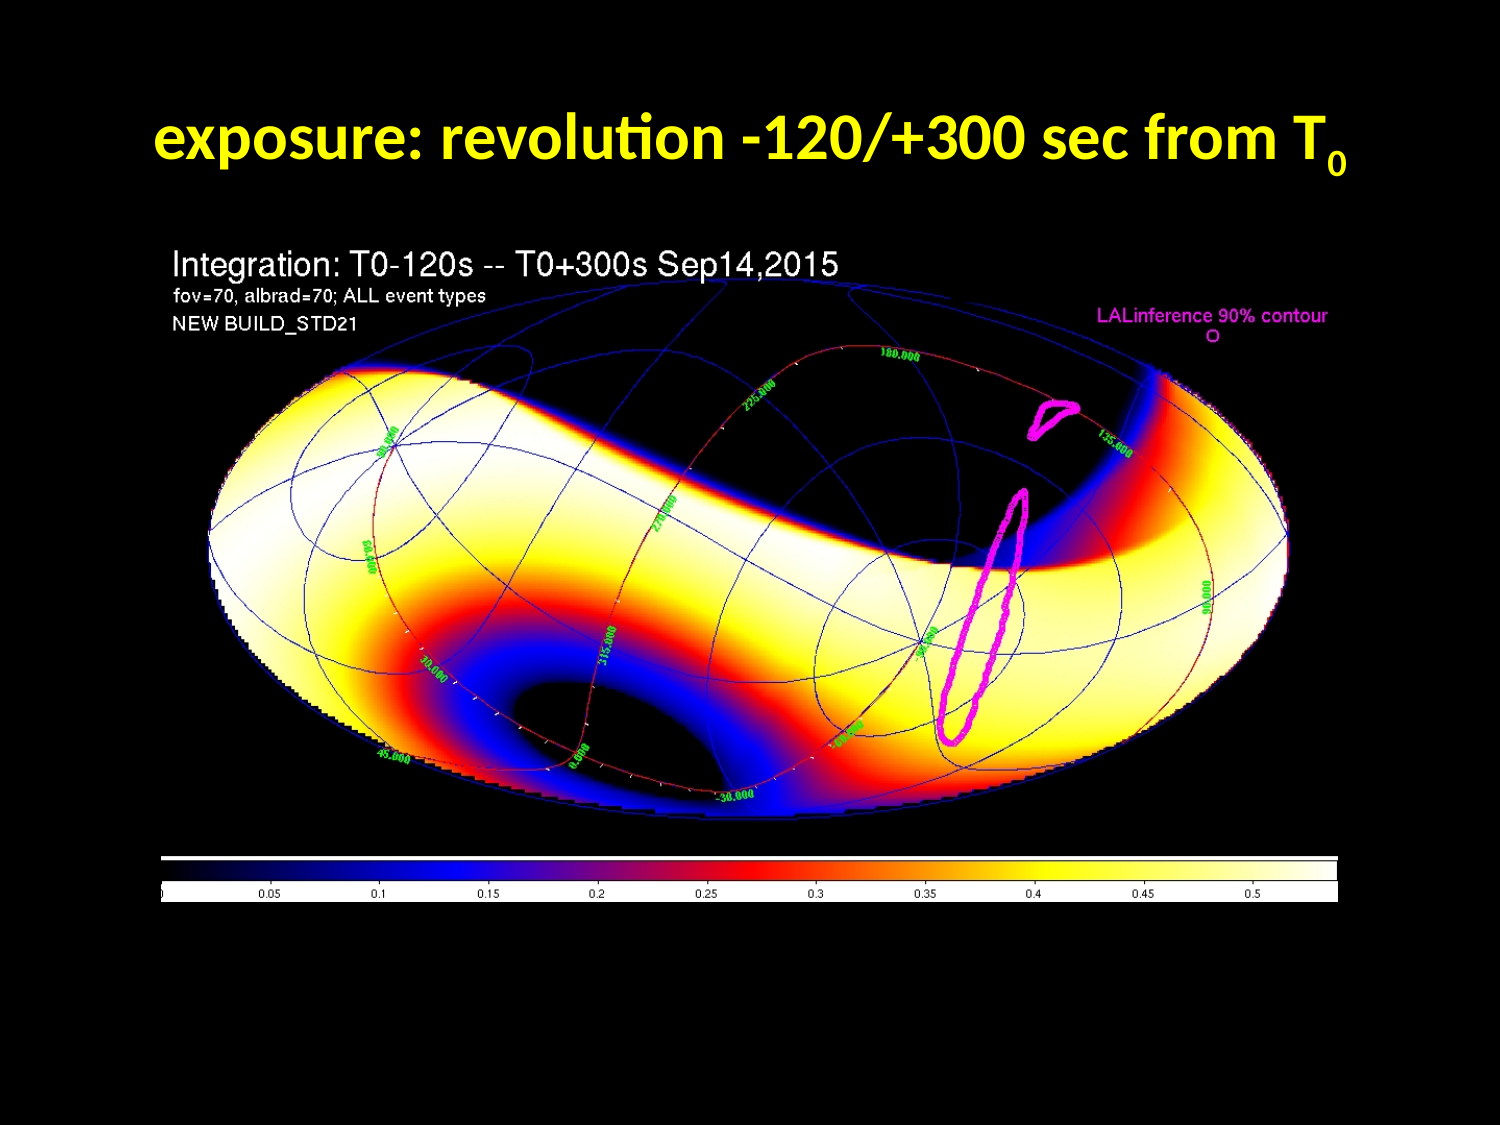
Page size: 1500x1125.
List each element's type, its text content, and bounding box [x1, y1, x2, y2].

title exposure: revolution -120/+300 sec from T0 [75, 45, 1425, 233]
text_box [161, 243, 1377, 903]
